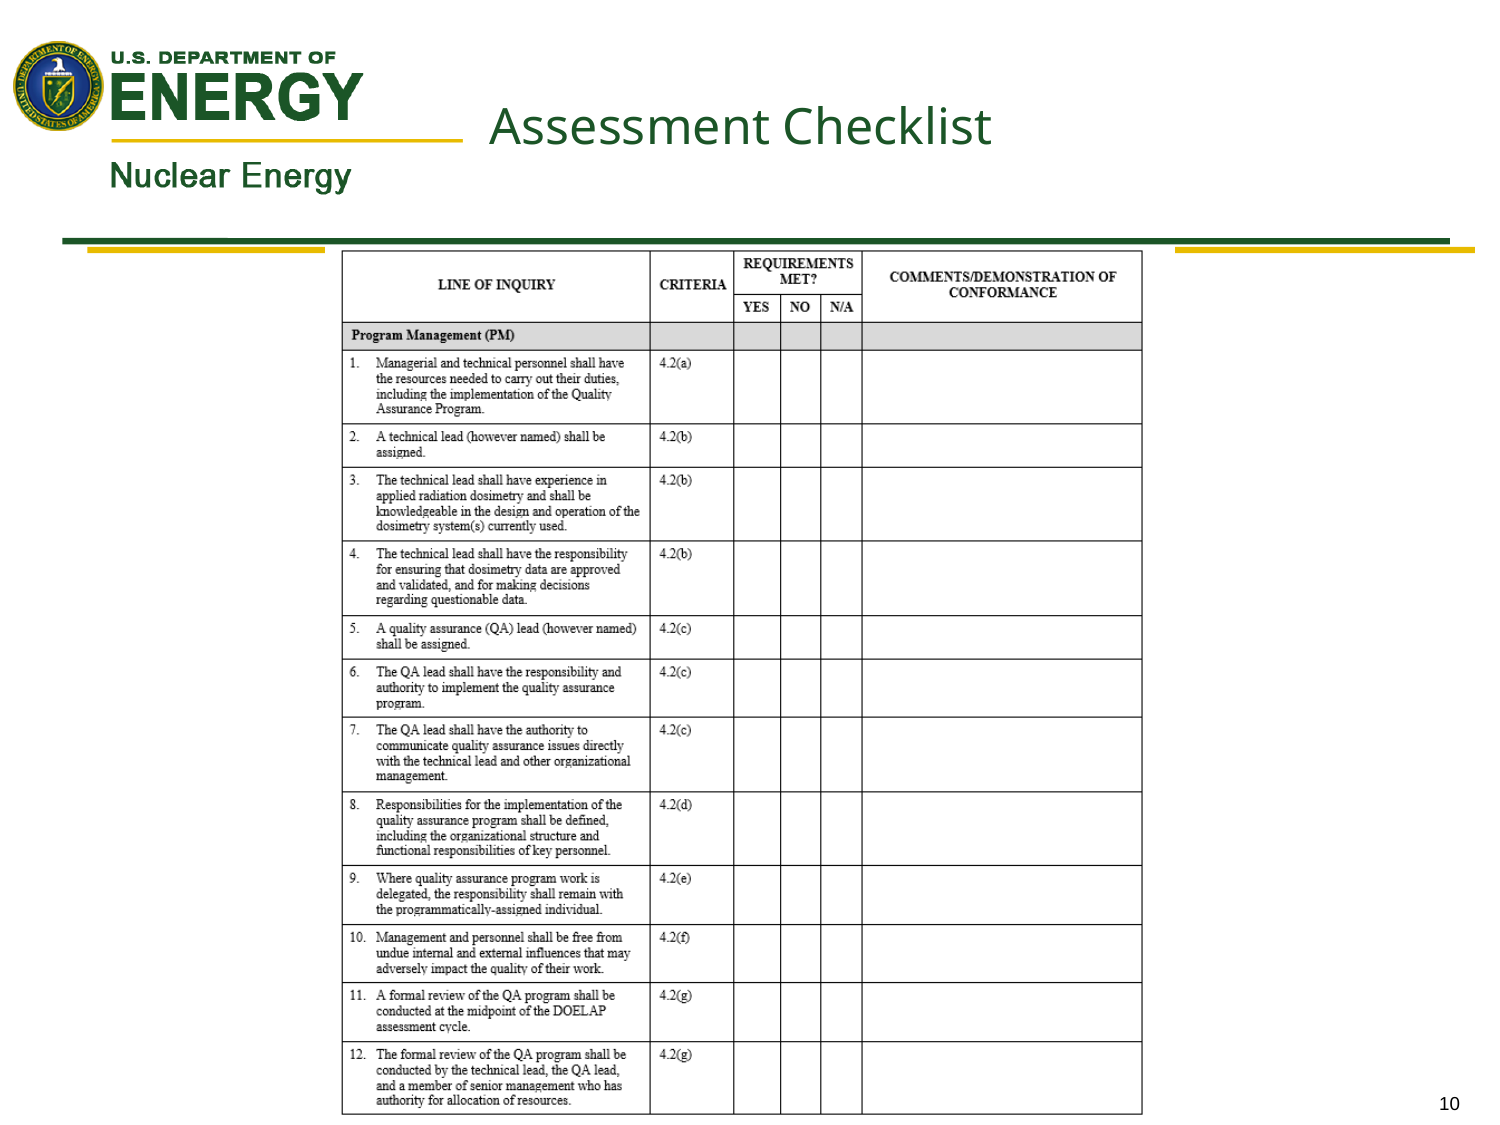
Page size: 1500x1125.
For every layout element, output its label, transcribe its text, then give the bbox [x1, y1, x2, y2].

picture [12, 14, 1175, 1117]
title Assessment Checklist [474, 24, 1426, 226]
